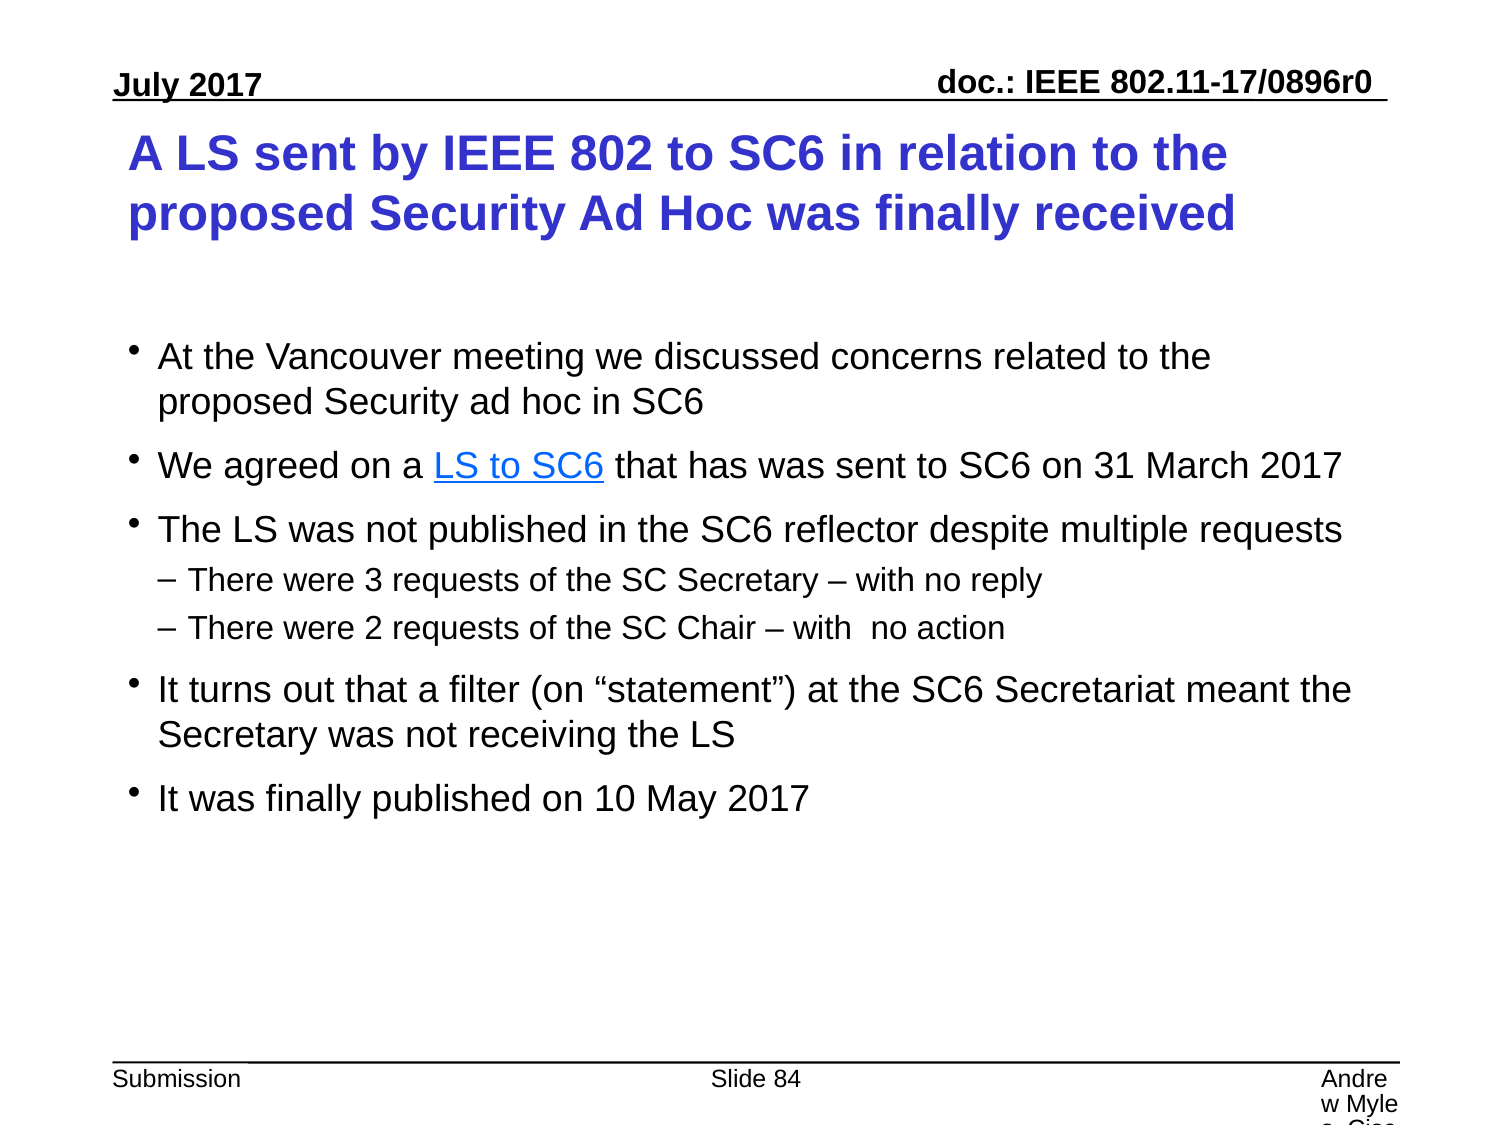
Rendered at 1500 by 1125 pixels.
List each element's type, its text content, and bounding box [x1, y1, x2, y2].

title A LS sent by IEEE 802 to SC6 in relation to the proposed Security Ad Hoc was finally received [112, 112, 1388, 288]
list At the Vancouver meeting we discussed concerns related to the proposed Security ad hoc in SC6 We agreed on a LS to SC6 that has was sent to SC6 on 31 March 2017 The LS was not published in the SC6 reflector despite multiple requests There were 3 requests of the SC Secretary – with no reply There were 2 requests of the SC Chair – with no action It turns out that a filter (on “statement”) at the SC6 Secretariat meant the Secretary was not receiving the LS It was finally published on 10 May 2017 [112, 324, 1388, 1000]
slide_number Slide 84 [709, 1061, 803, 1093]
footer Andrew Myles, Cisco [1320, 1061, 1402, 1093]
